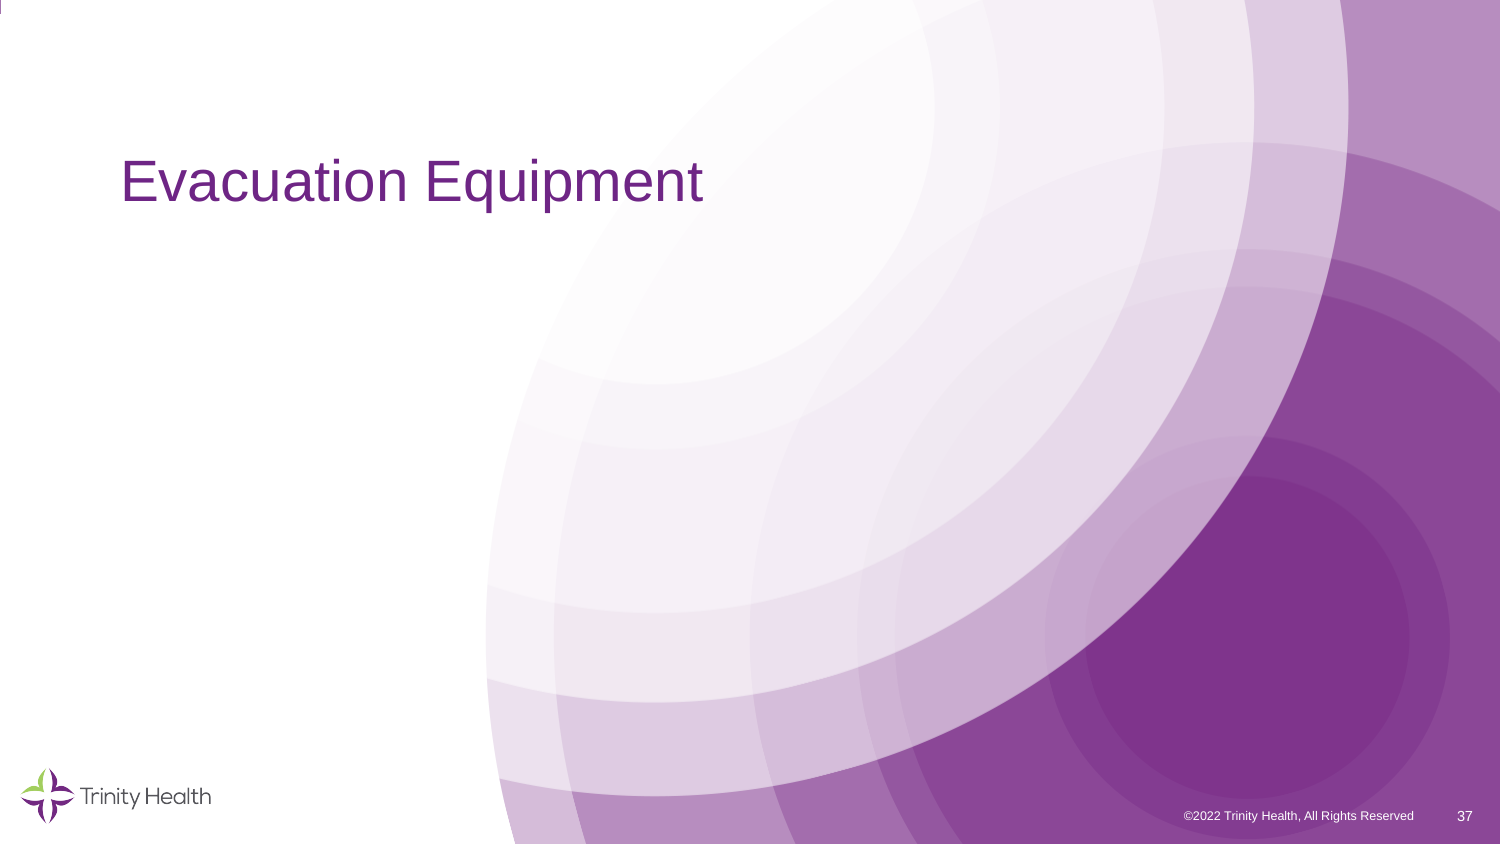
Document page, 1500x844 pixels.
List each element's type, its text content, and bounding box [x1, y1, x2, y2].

picture [0, 0, 1500, 844]
slide_number 37 [1406, 792, 1474, 838]
footer ©2022 Trinity Health, All Rights Reserved [799, 800, 1406, 832]
title Evacuation Equipment [120, 139, 732, 306]
